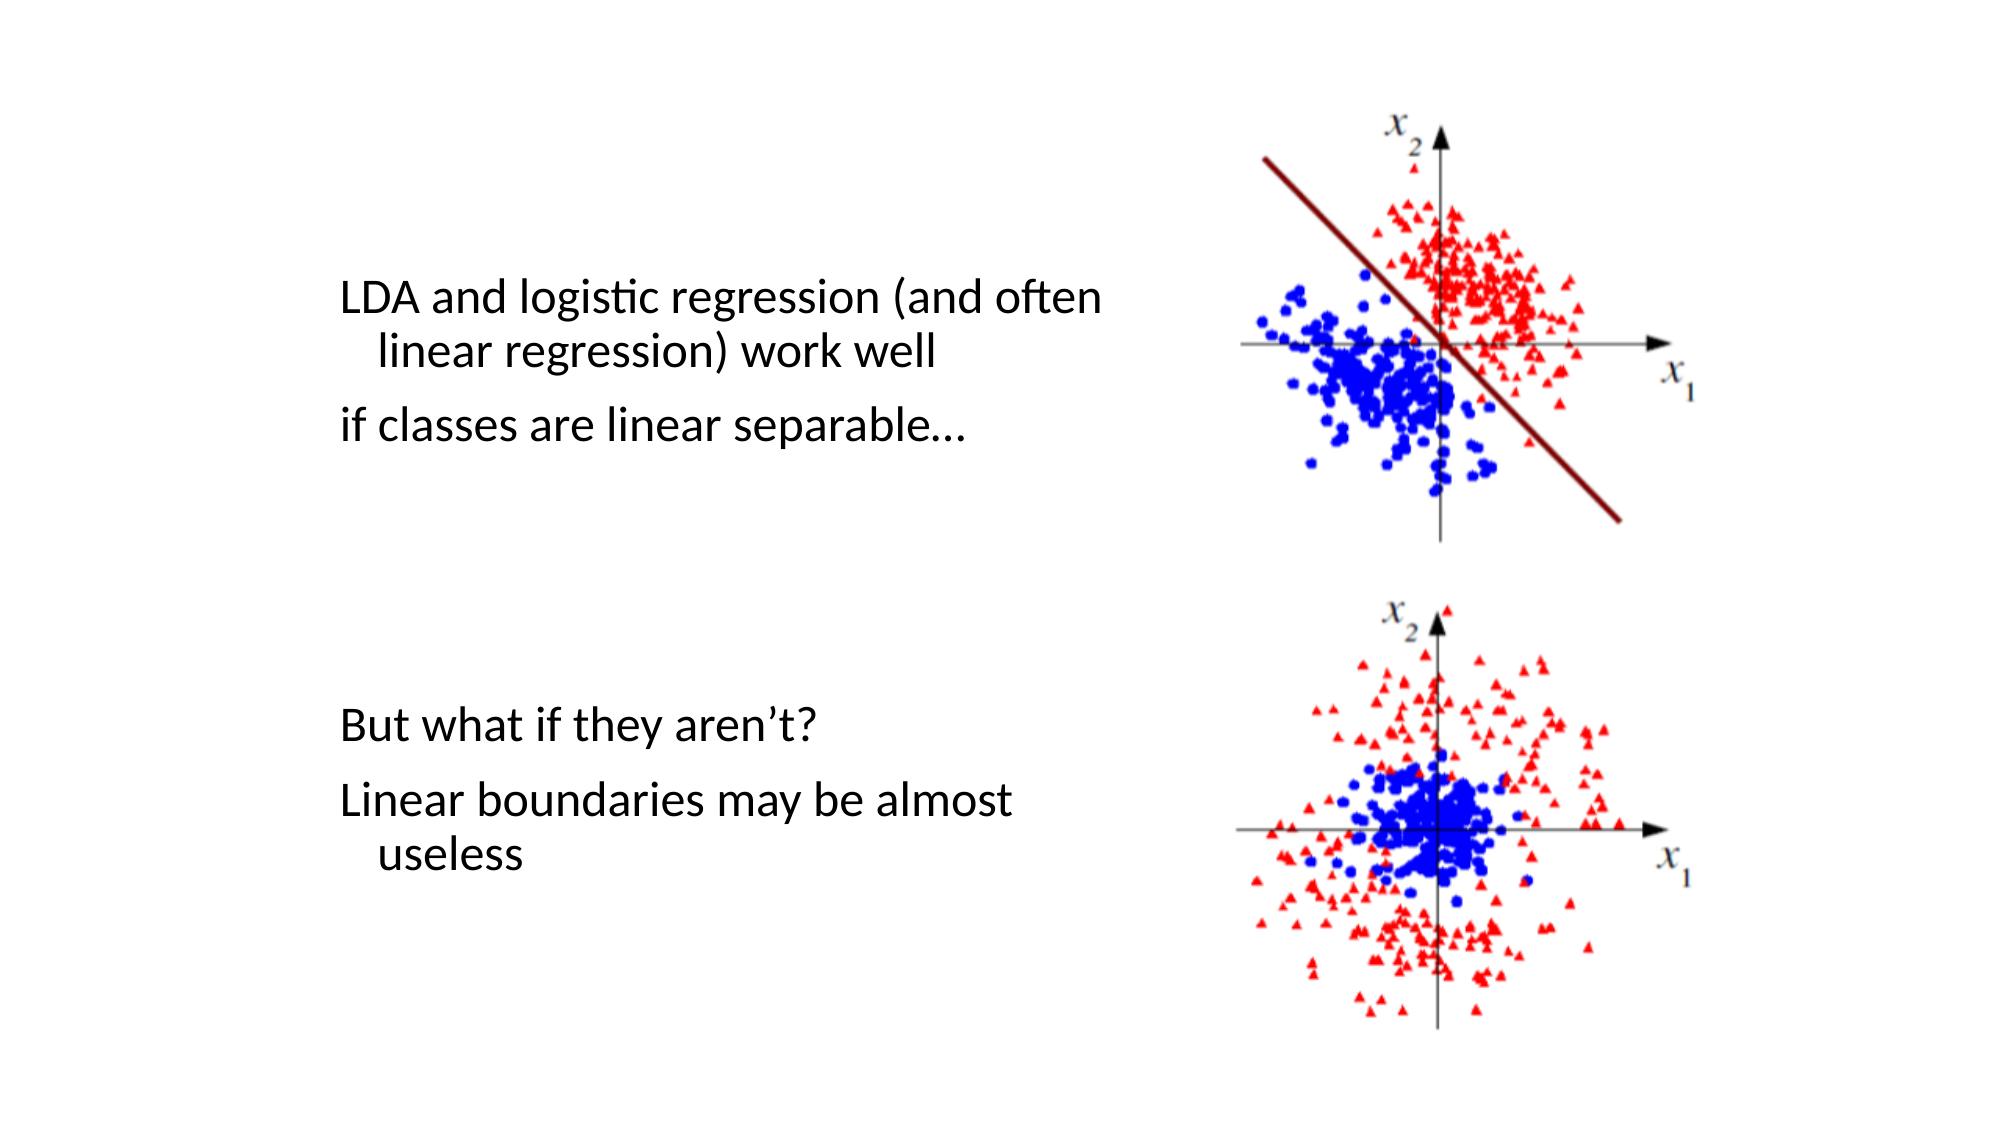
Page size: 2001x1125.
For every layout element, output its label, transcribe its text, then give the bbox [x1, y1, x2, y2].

picture [1199, 587, 1713, 1035]
list LDA and logistic regression (and often linear regression) work well if classes are linear separable… But what if they aren’t? Linear boundaries may be almost useless [324, 262, 1125, 1005]
picture [1199, 99, 1710, 580]
